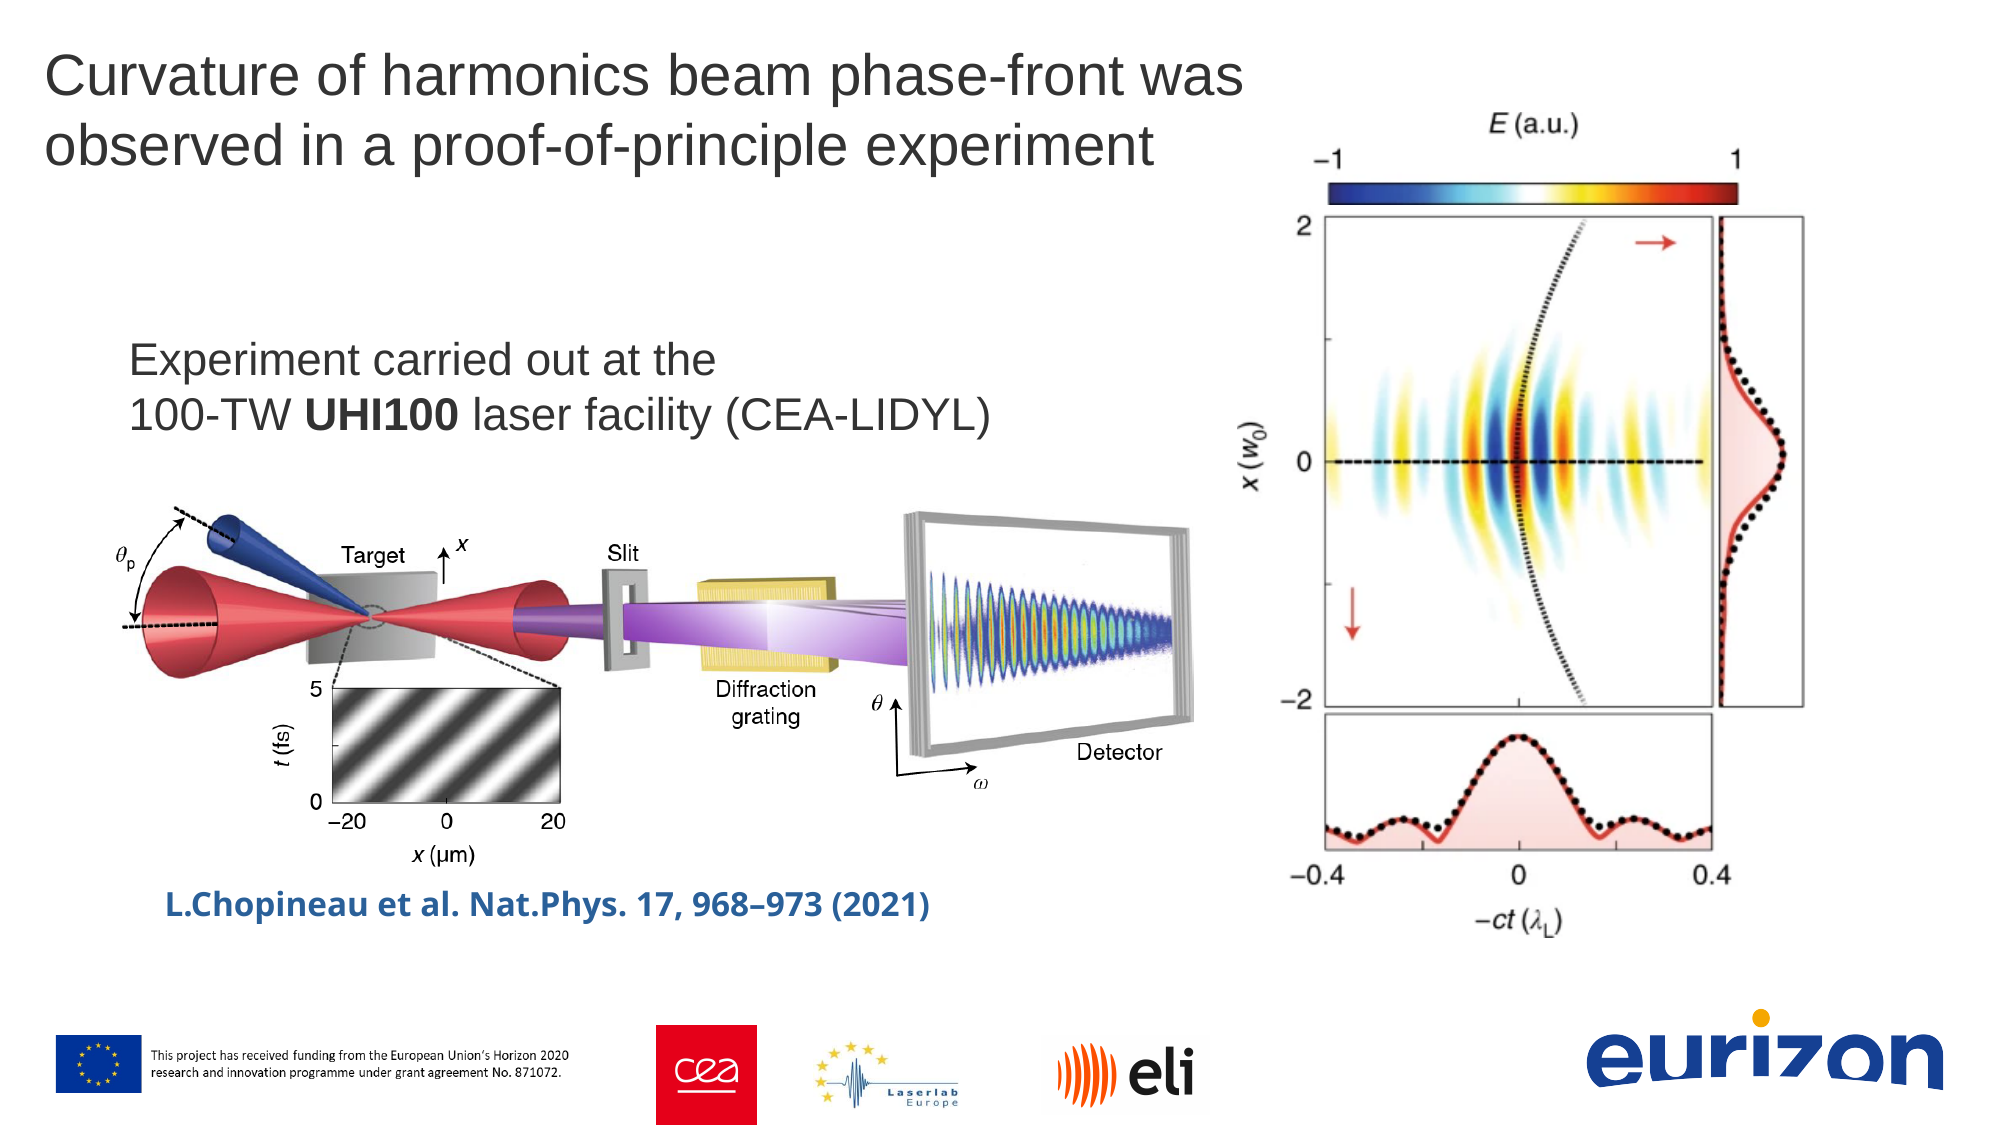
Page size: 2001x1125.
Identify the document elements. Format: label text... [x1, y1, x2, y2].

text_box Experiment carried out at the 100-TW UHI100 laser facility (CEA-LIDYL) [128, 329, 1169, 433]
picture [1237, 207, 1816, 938]
text_box L.Chopineau et al. Nat.Phys. 17, 968–973 (2021) [149, 883, 1102, 936]
picture [1041, 1035, 1210, 1115]
picture [91, 493, 1217, 883]
picture [55, 1035, 582, 1093]
text_box Curvature of harmonics beam phase-front was observed in a proof-of-principle experiment [29, 29, 1876, 240]
picture [1586, 1008, 1944, 1091]
picture [1267, 112, 1794, 205]
picture [813, 1040, 959, 1110]
picture [656, 1025, 757, 1125]
